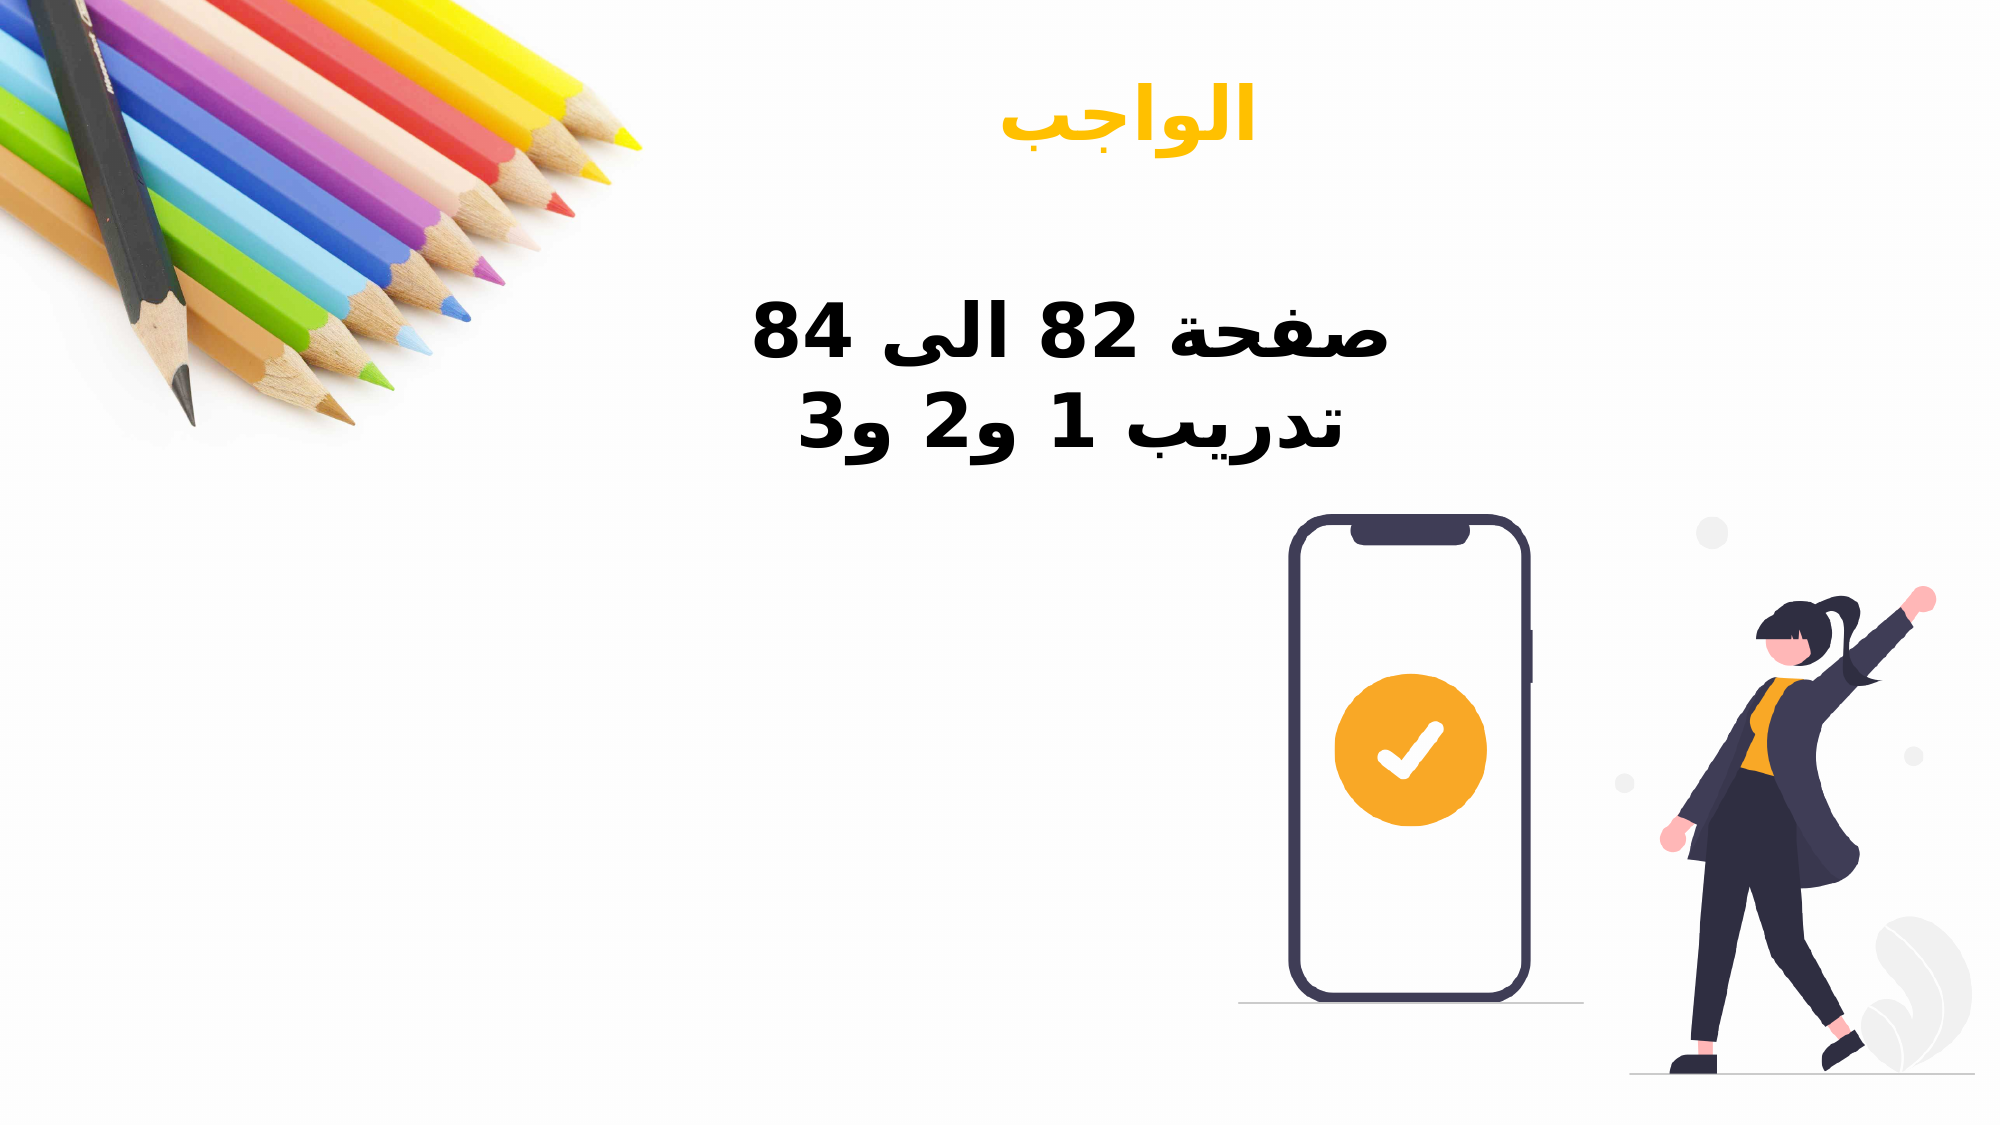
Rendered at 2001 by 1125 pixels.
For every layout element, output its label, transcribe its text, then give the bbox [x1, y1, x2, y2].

text_box صفحة 82 الى 84 تدريب 1 و2 و3 [413, 274, 1731, 560]
text_box الواجب [527, 57, 1731, 163]
picture [0, 0, 2001, 1125]
